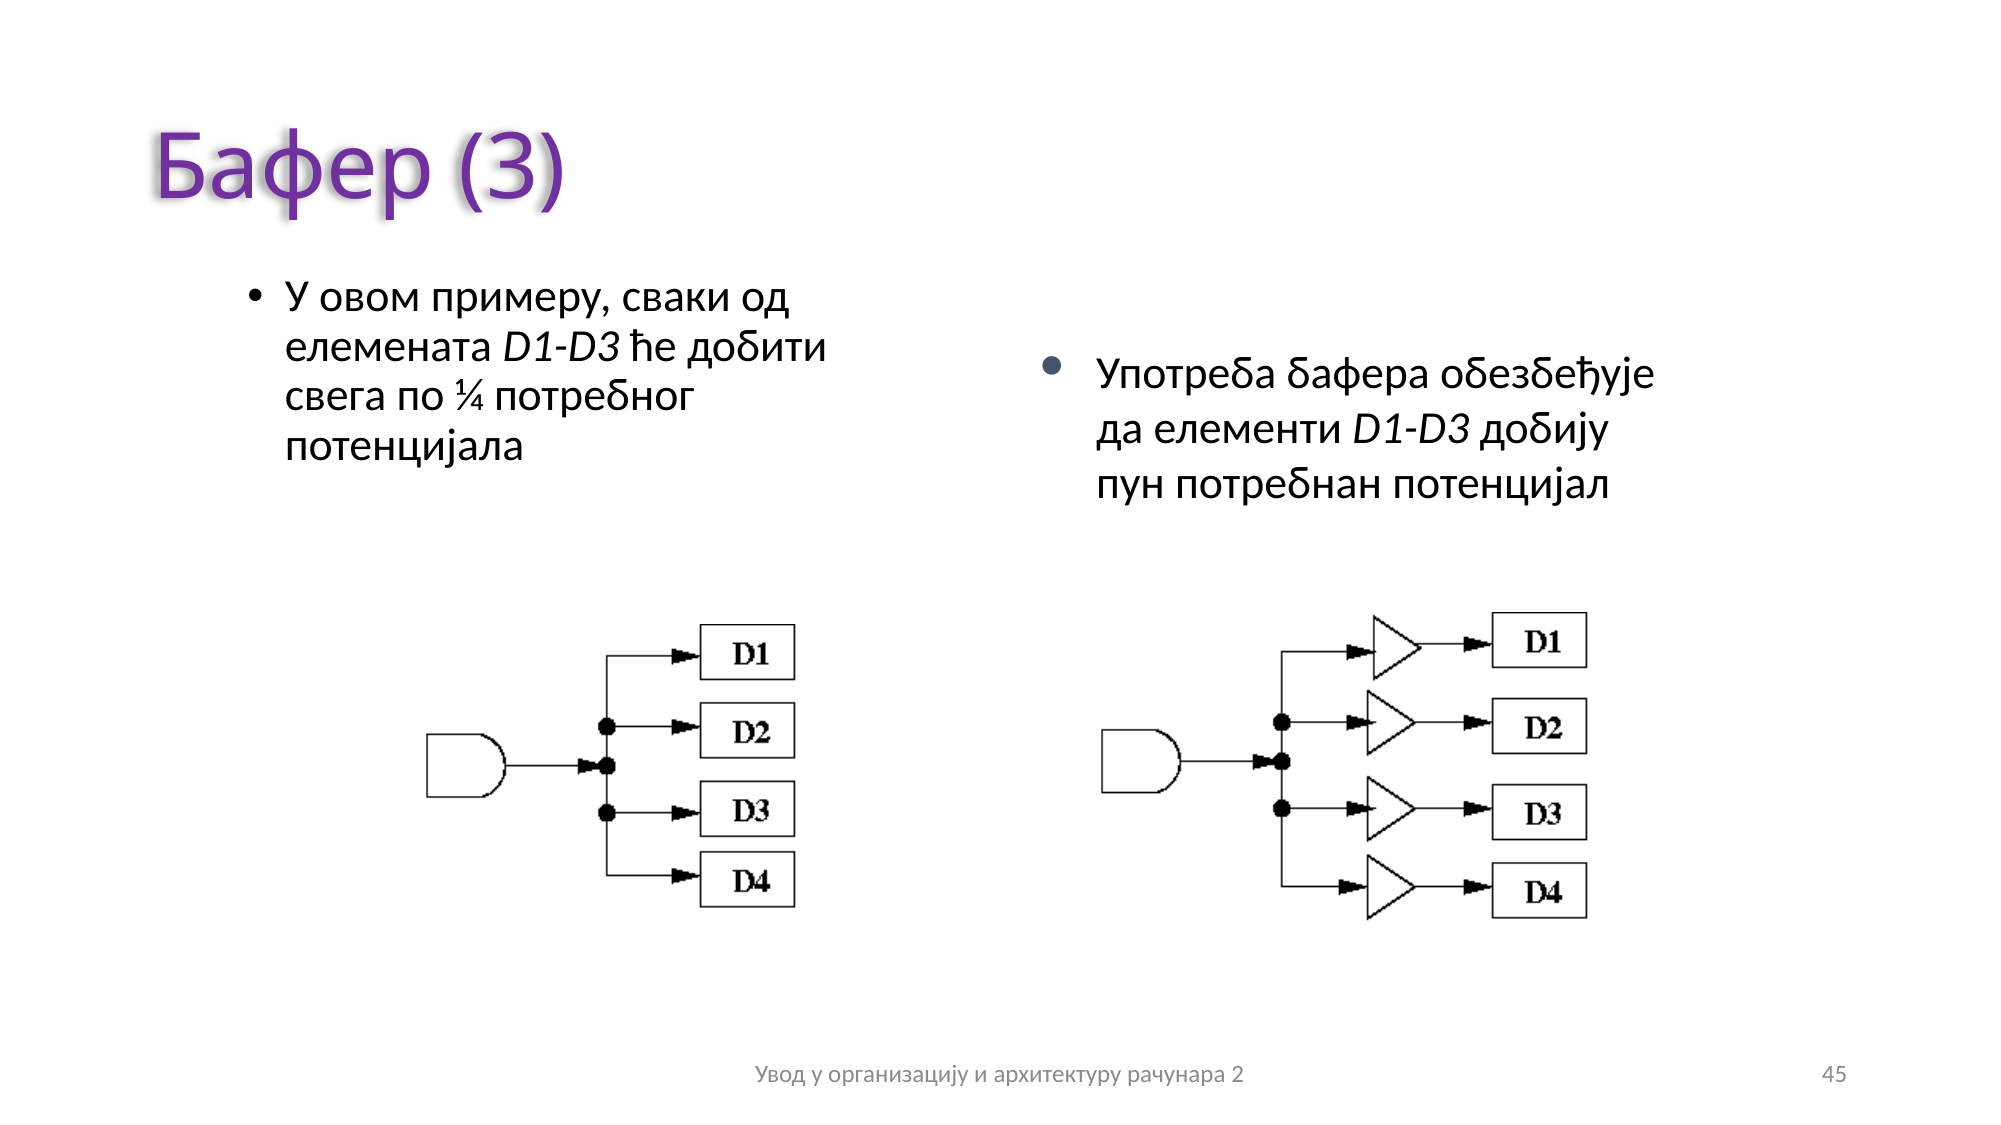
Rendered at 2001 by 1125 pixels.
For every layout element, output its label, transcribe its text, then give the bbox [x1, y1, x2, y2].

text_box Употреба бафера обезбеђује да елементи D1-D3 добију пун потребнан потенцијал [1024, 237, 1688, 613]
title Бафер (3) [137, 59, 1863, 278]
picture [1099, 612, 1590, 922]
slide_number 45 [1412, 1042, 1863, 1103]
footer Увод у организацију и архитектуру рачунара 2 [662, 1042, 1338, 1103]
list У овом примеру, сваки од елемената D1-D3 ће добити свега по ¼ потребног потенцијала [232, 264, 895, 641]
picture [424, 624, 797, 911]
